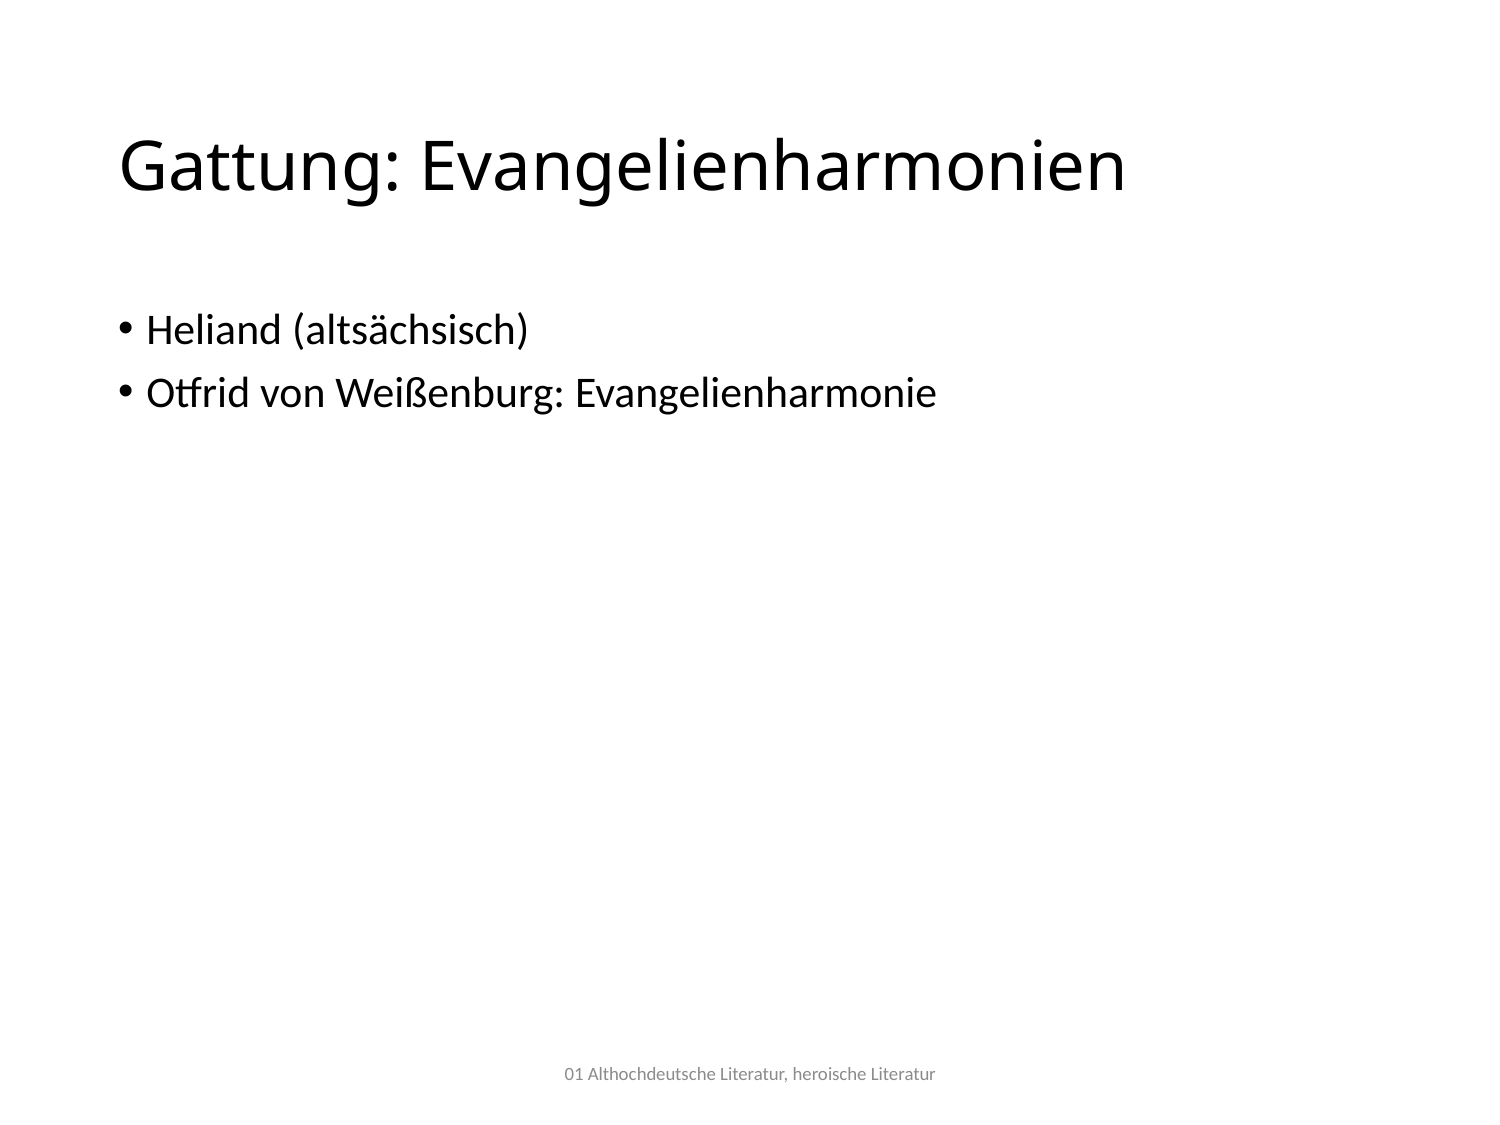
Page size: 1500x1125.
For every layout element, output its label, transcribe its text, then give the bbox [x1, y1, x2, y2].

footer 01 Althochdeutsche Literatur, heroische Literatur [496, 1042, 1004, 1103]
list Heliand (altsächsisch) Otfrid von Weißenburg: Evangelienharmonie [103, 299, 1397, 1014]
title Gattung: Evangelienharmonien [103, 59, 1397, 278]
